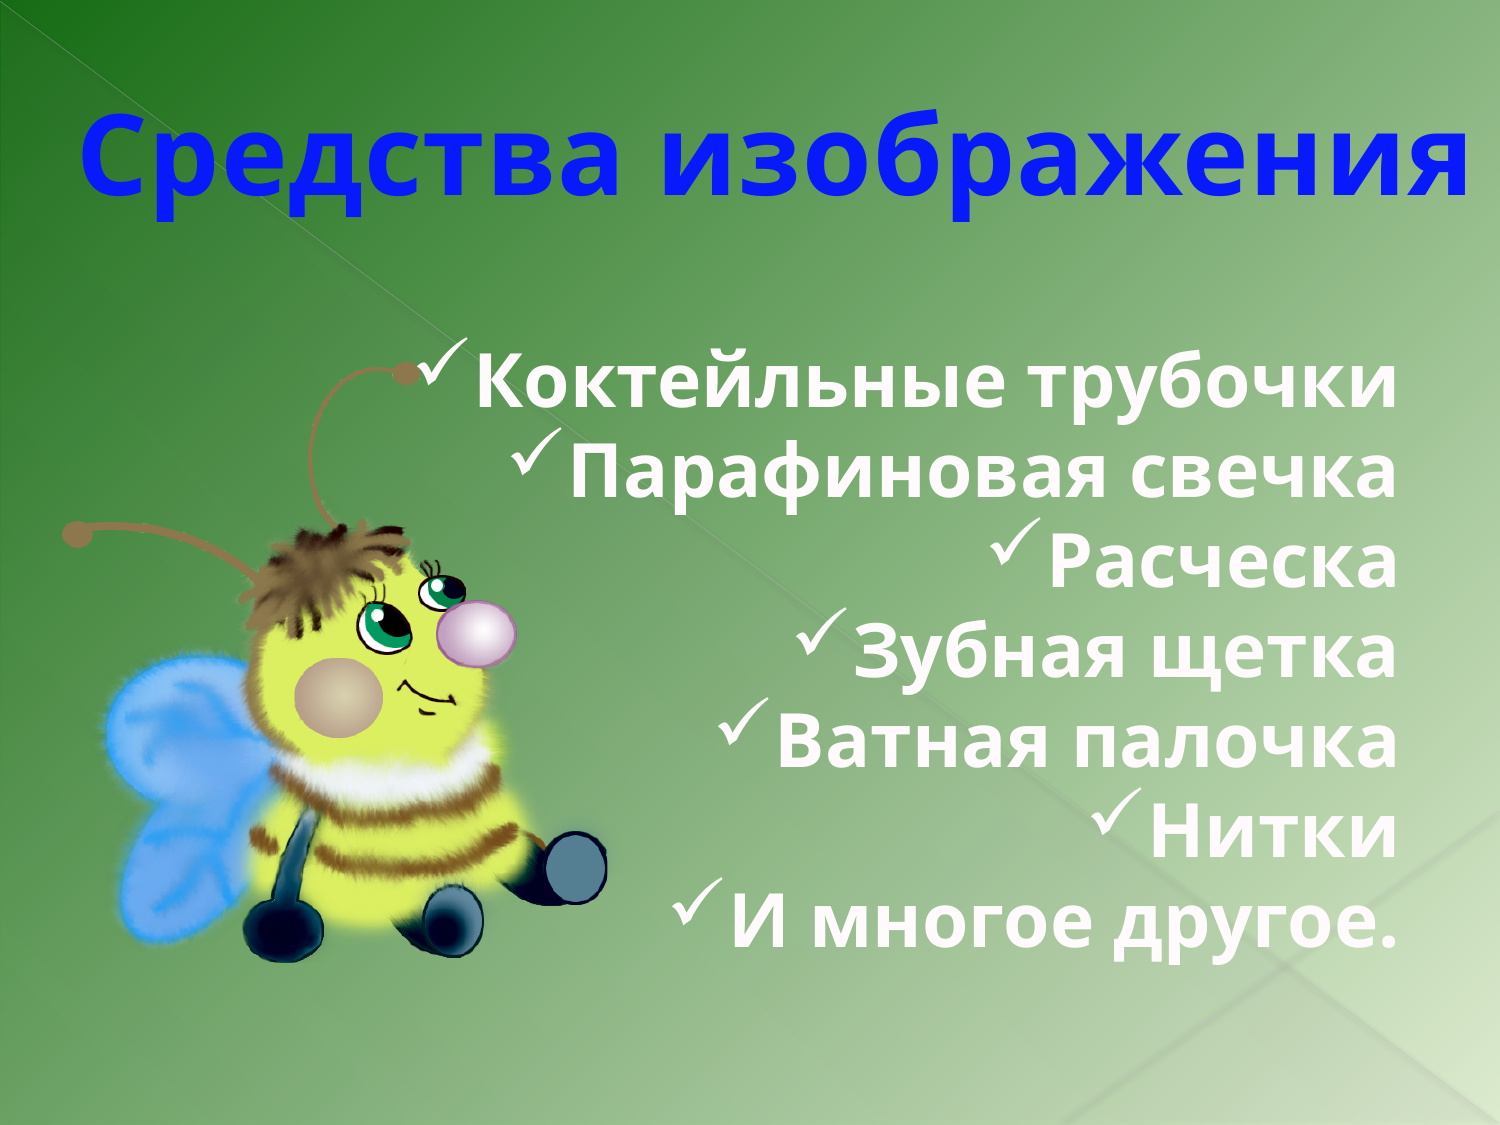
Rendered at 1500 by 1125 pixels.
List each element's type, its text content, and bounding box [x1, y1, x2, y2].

text_box Средства изображения [61, 74, 1491, 225]
text_box Коктейльные трубочки Парафиновая свечка Расческа Зубная щетка Ватная палочка Нитки И многое другое. [396, 324, 1416, 1125]
picture [62, 362, 625, 963]
picture [250, 894, 316, 960]
